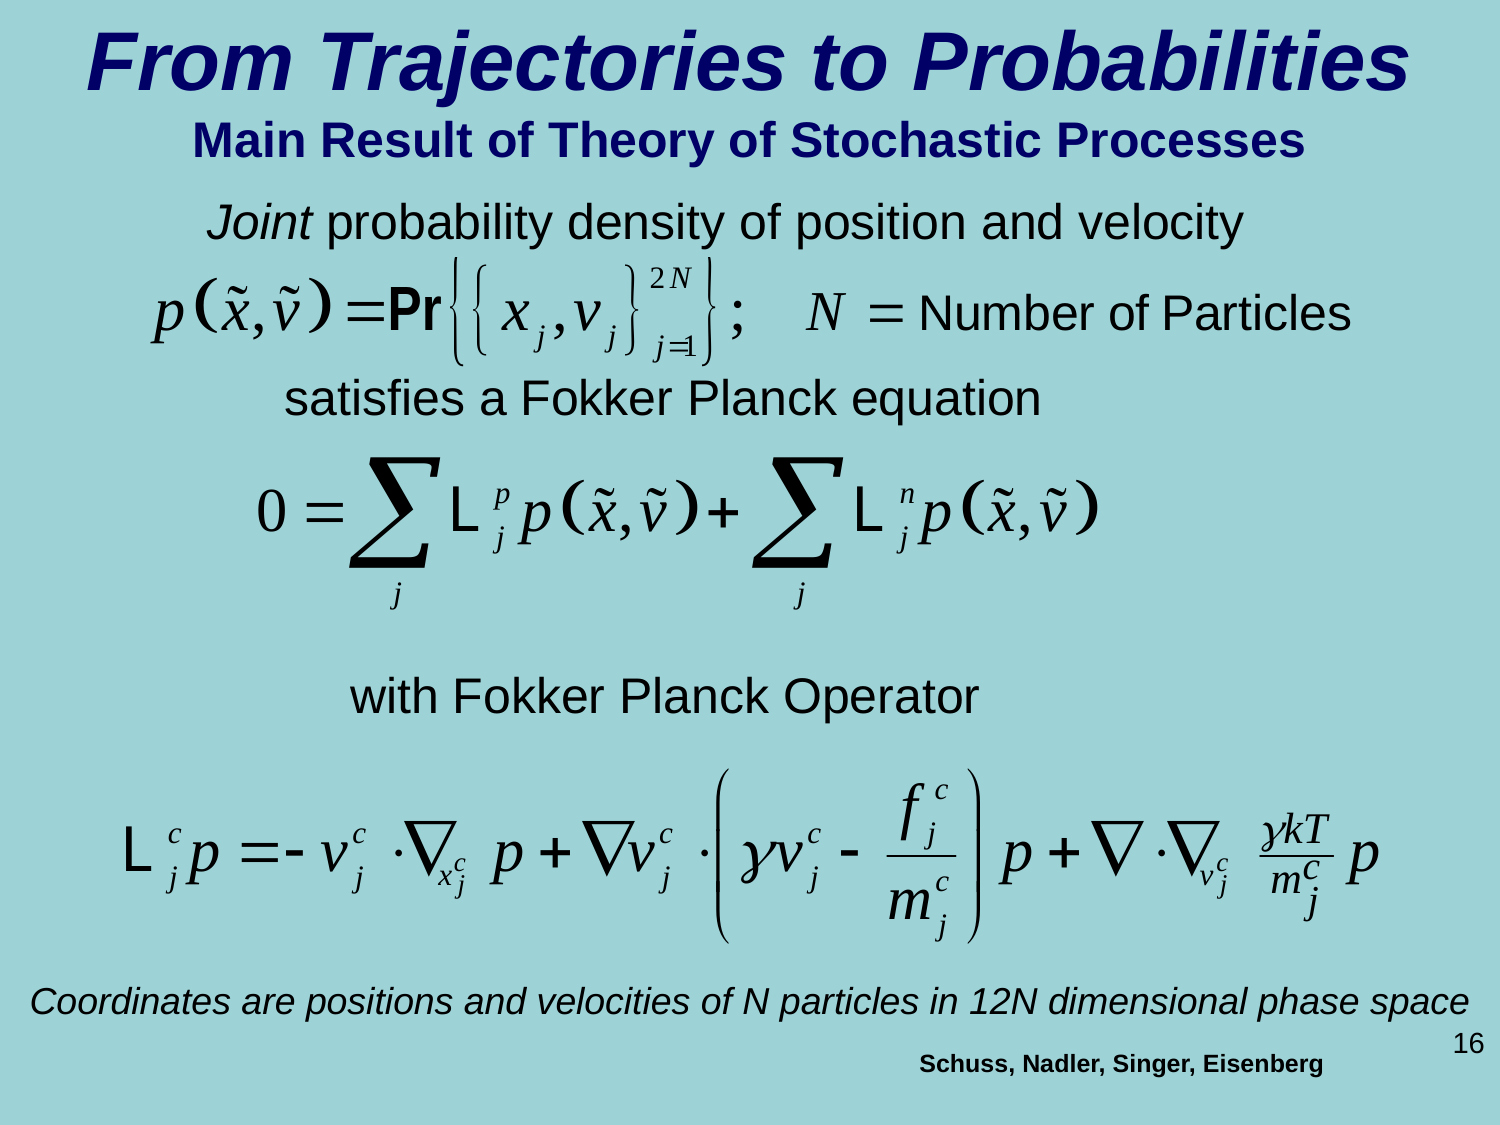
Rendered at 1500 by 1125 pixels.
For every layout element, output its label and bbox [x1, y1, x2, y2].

text_box [0, 0, 1500, 1086]
